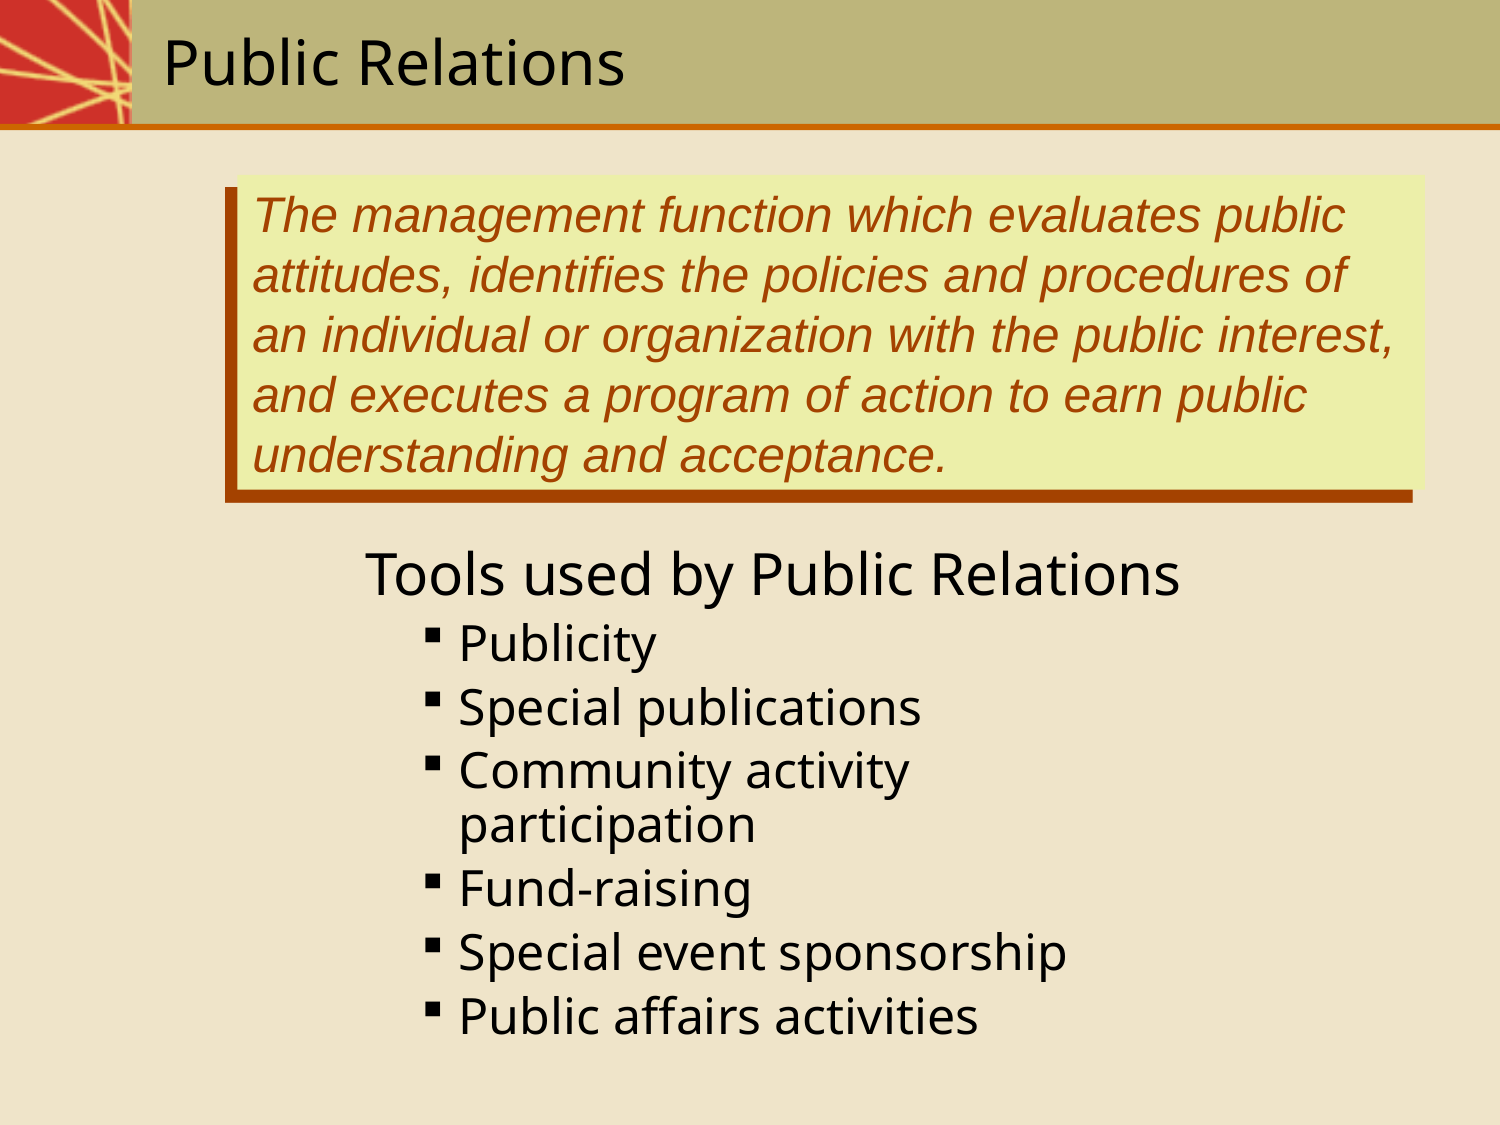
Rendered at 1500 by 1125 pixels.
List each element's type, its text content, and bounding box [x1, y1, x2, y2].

list Tools used by Public Relations Publicity Special publications Community activity participation Fund-raising Special event sponsorship Public affairs activities [349, 537, 1218, 1012]
title Public Relations [147, 3, 1424, 117]
picture [0, 0, 132, 123]
text_box The management function which evaluates public attitudes, identifies the policies and procedures of an individual or organization with the public interest, and executes a program of action to earn public understanding and acceptance. [237, 174, 1425, 490]
